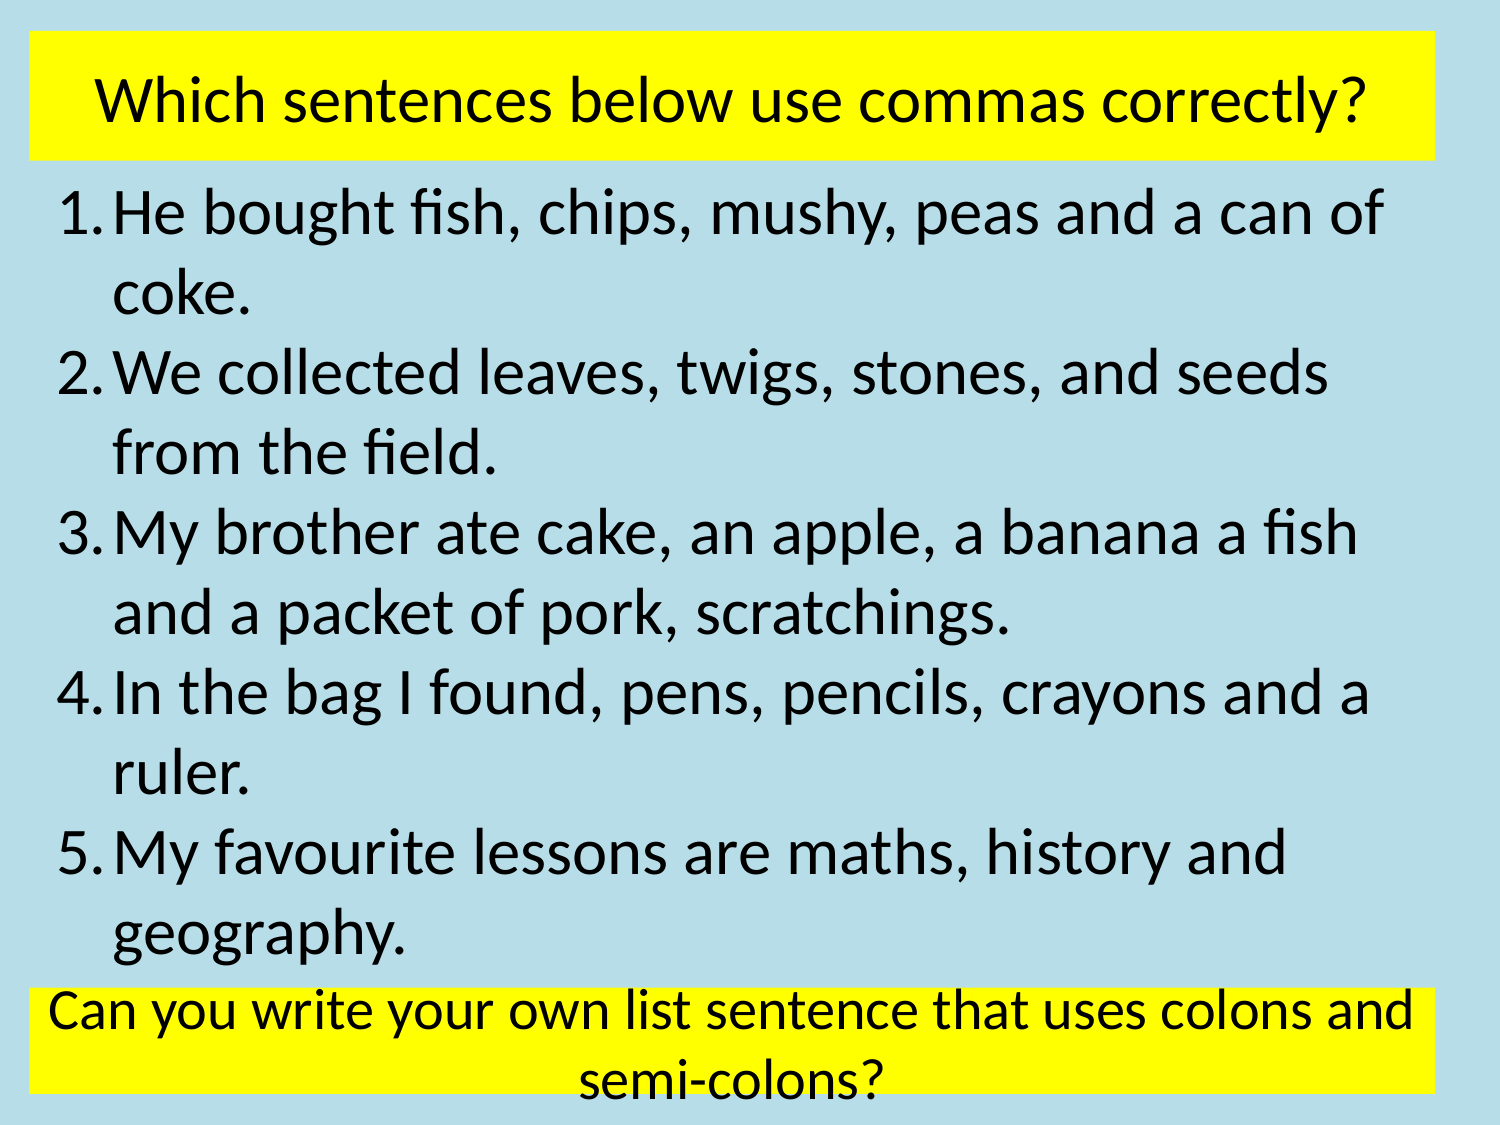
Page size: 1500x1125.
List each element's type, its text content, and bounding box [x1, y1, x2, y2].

text_box Can you write your own list sentence that uses colons and semi-colons? [29, 987, 1436, 1094]
text_box Which sentences below use commas correctly? [29, 30, 1436, 161]
text_box He bought fish, chips, mushy, peas and a can of coke. We collected leaves, twigs, stones, and seeds from the field. My brother ate cake, an apple, a banana a fish and a packet of pork, scratchings. In the bag I found, pens, pencils, crayons and a ruler. My favourite lessons are maths, history and geography. [41, 160, 1436, 976]
